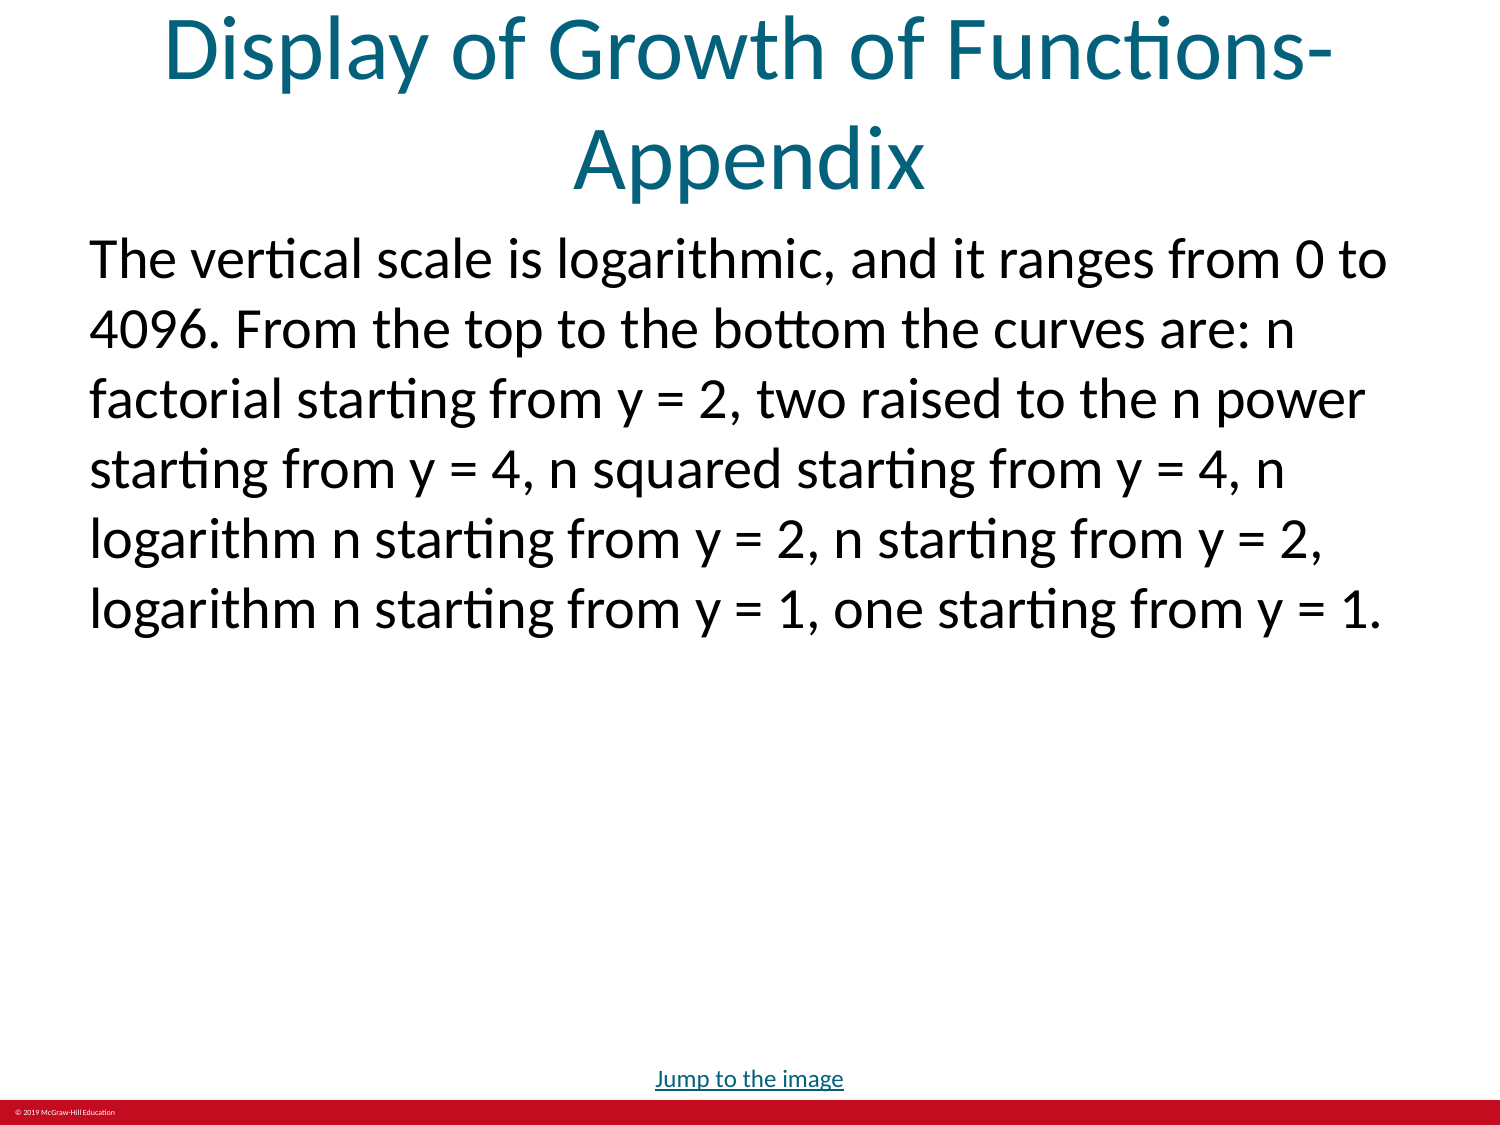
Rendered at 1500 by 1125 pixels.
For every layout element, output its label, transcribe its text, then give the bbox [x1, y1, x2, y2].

title Display of Growth of Functions- Appendix [0, 0, 1500, 195]
list The vertical scale is logarithmic, and it ranges from 0 to 4096. From the top to the bottom the curves are: n factorial starting from y = 2, two raised to the n power starting from y = 4, n squared starting from y = 4, n logarithm n starting from y = 2, n starting from y = 2, logarithm n starting from y = 1, one starting from y = 1. [75, 212, 1425, 1075]
list Jump to the image [568, 1062, 932, 1093]
